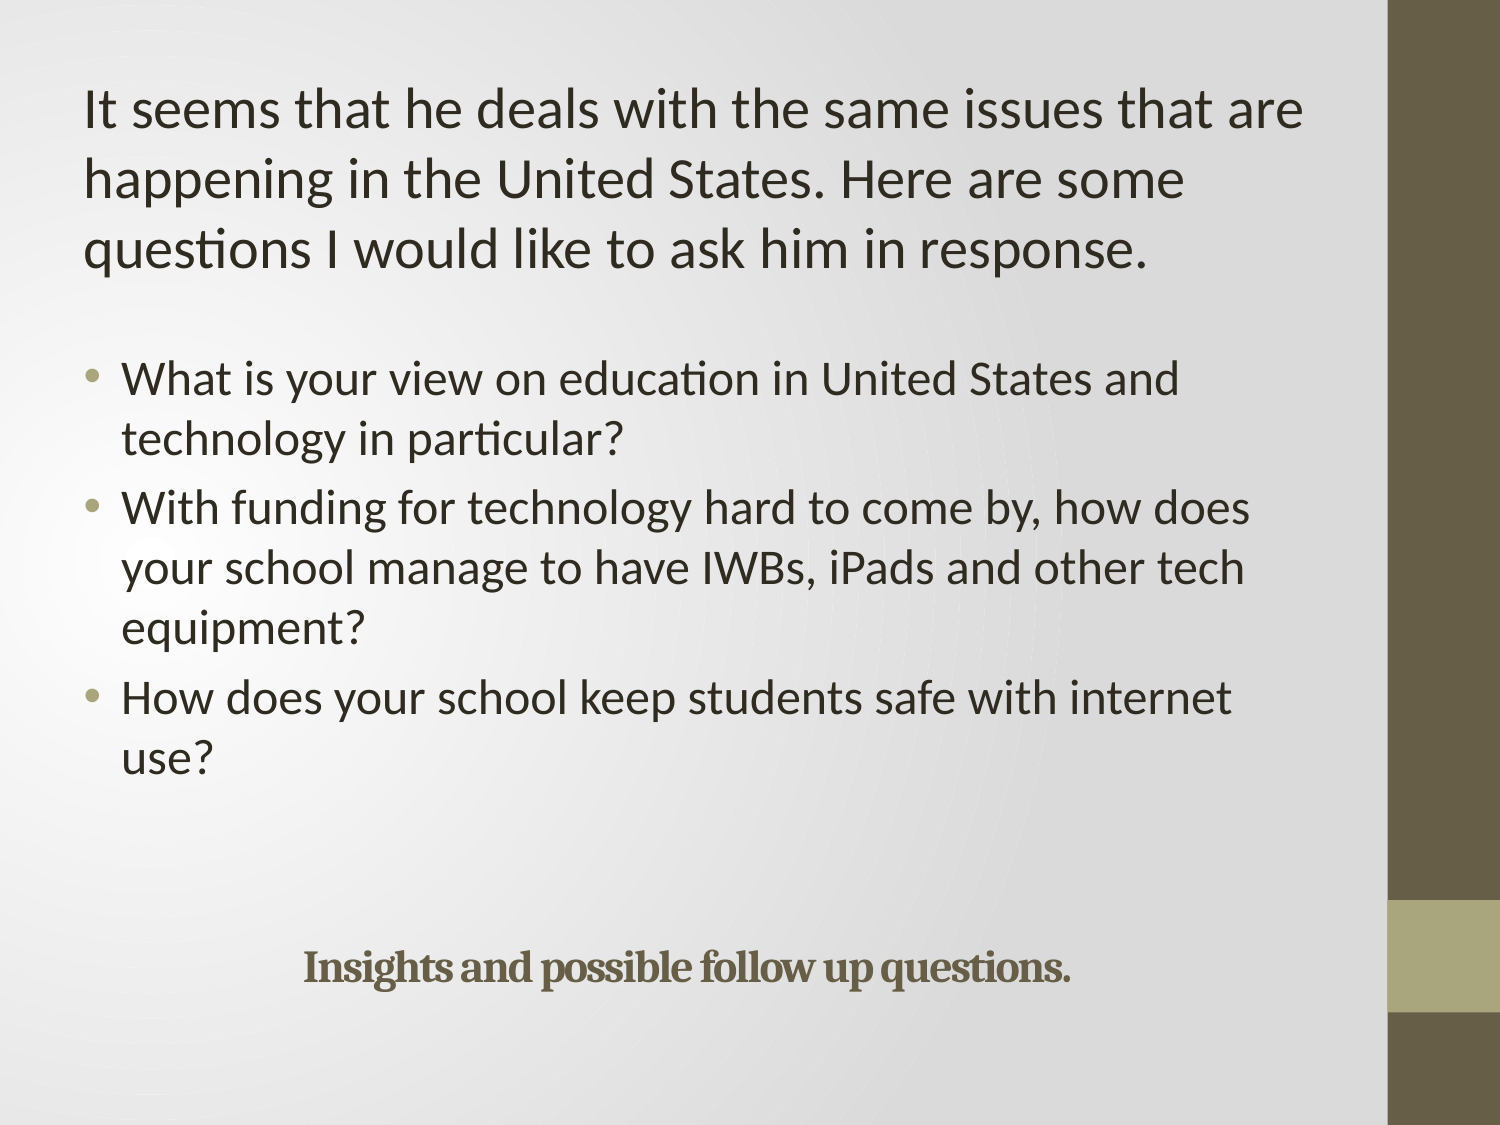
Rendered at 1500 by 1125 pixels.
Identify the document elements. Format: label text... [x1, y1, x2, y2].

list It seems that he deals with the same issues that are happening in the United States. Here are some questions I would like to ask him in response. What is your view on education in United States and technology in particular? With funding for technology hard to come by, how does your school manage to have IWBs, iPads and other tech equipment? How does your school keep students safe with internet use? [50, 62, 1325, 874]
title Insights and possible follow up questions. [50, 901, 1325, 999]
